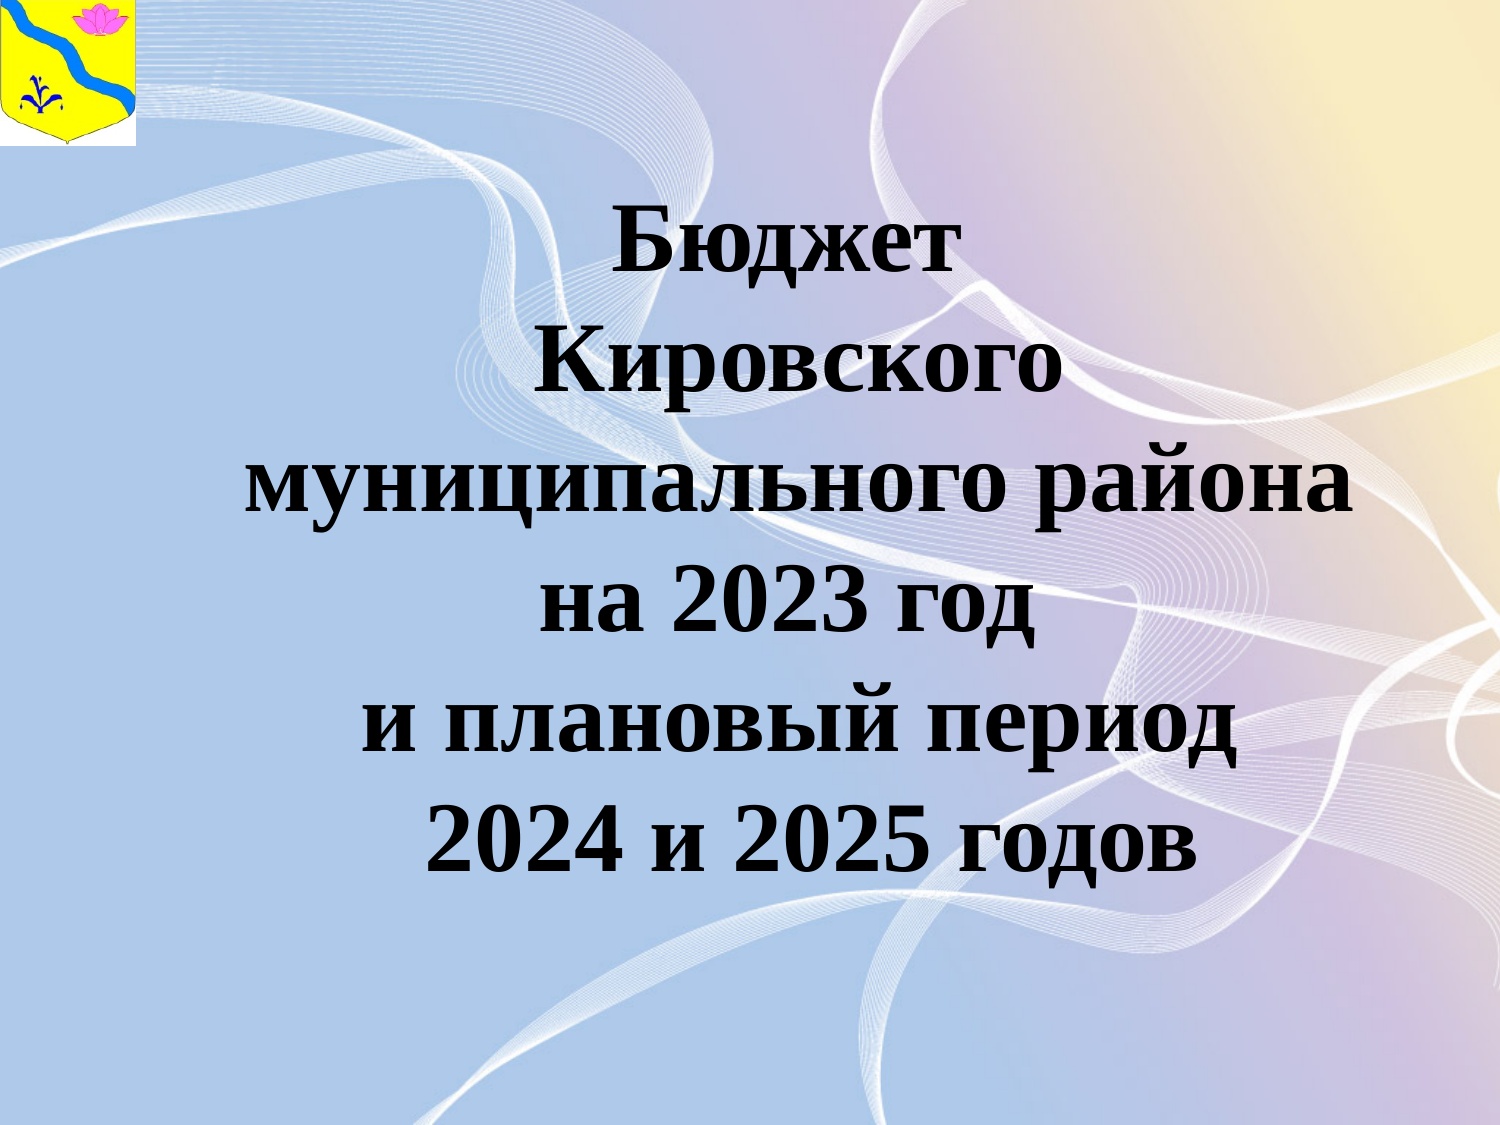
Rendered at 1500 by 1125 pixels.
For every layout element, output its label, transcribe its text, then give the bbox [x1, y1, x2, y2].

picture [0, 0, 1500, 1125]
text_box Бюджет Кировского муниципального района на 2023 год и плановый период 2024 и 2025 годов [217, 163, 1382, 899]
